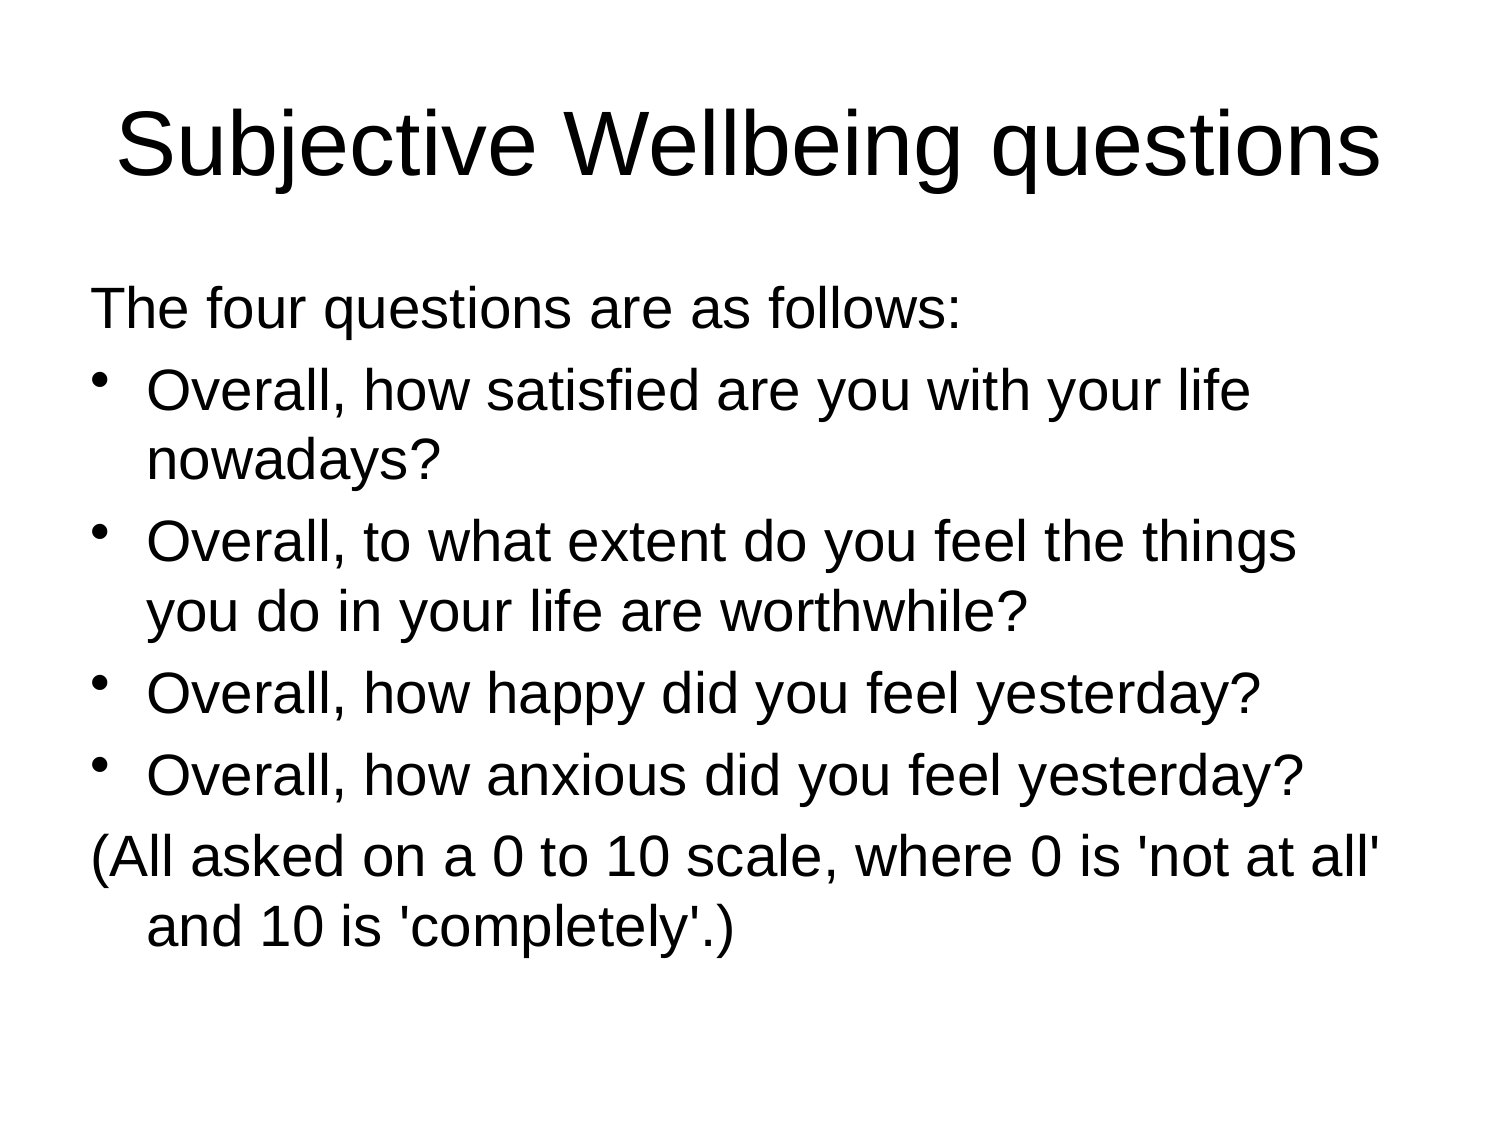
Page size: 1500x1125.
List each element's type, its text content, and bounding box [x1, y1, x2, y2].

title Subjective Wellbeing questions [74, 44, 1426, 233]
list The four questions are as follows: Overall, how satisfied are you with your life nowadays? Overall, to what extent do you feel the things you do in your life are worthwhile? Overall, how happy did you feel yesterday? Overall, how anxious did you feel yesterday? (All asked on a 0 to 10 scale, where 0 is 'not at all' and 10 is 'completely'.) [74, 262, 1426, 1006]
